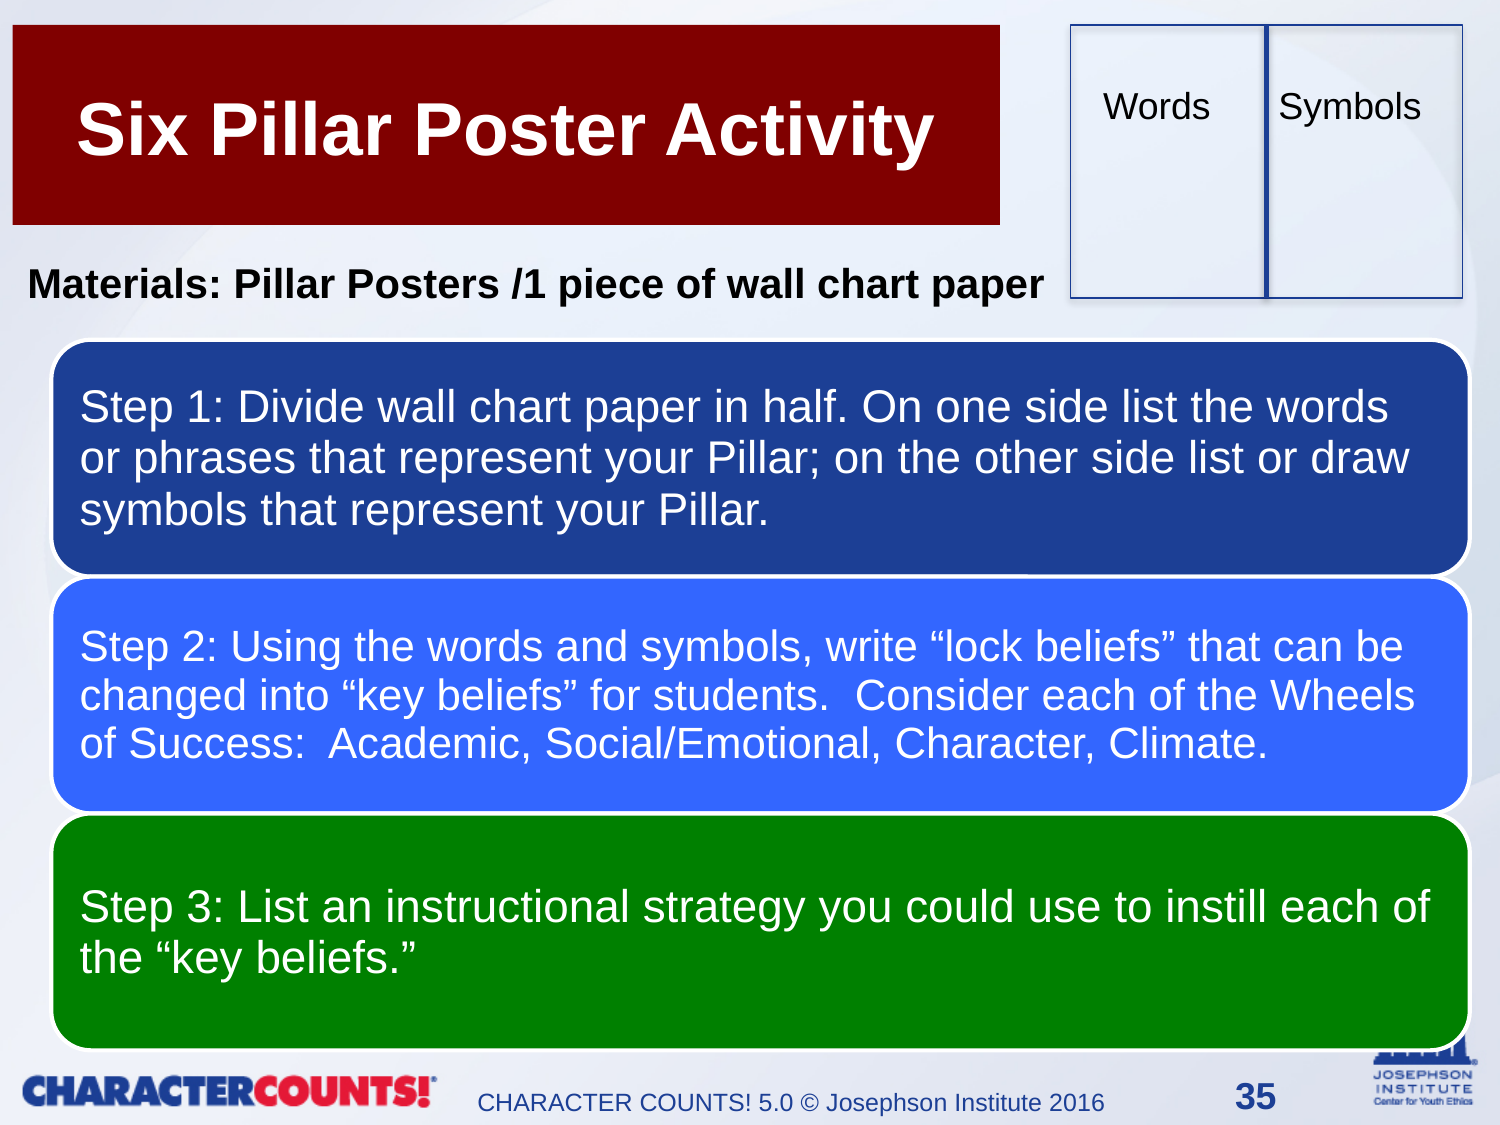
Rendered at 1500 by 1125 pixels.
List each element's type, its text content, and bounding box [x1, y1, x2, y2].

text_box Words [1088, 74, 1228, 135]
text_box [1269, 24, 1463, 299]
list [50, 339, 1471, 1051]
picture [0, 0, 1500, 1125]
text_box [1070, 24, 1265, 299]
text_box Materials: Pillar Posters /1 piece of wall chart paper [12, 249, 1068, 315]
text_box Symbols [1271, 74, 1437, 135]
title Six Pillar Poster Activity [12, 24, 1001, 226]
